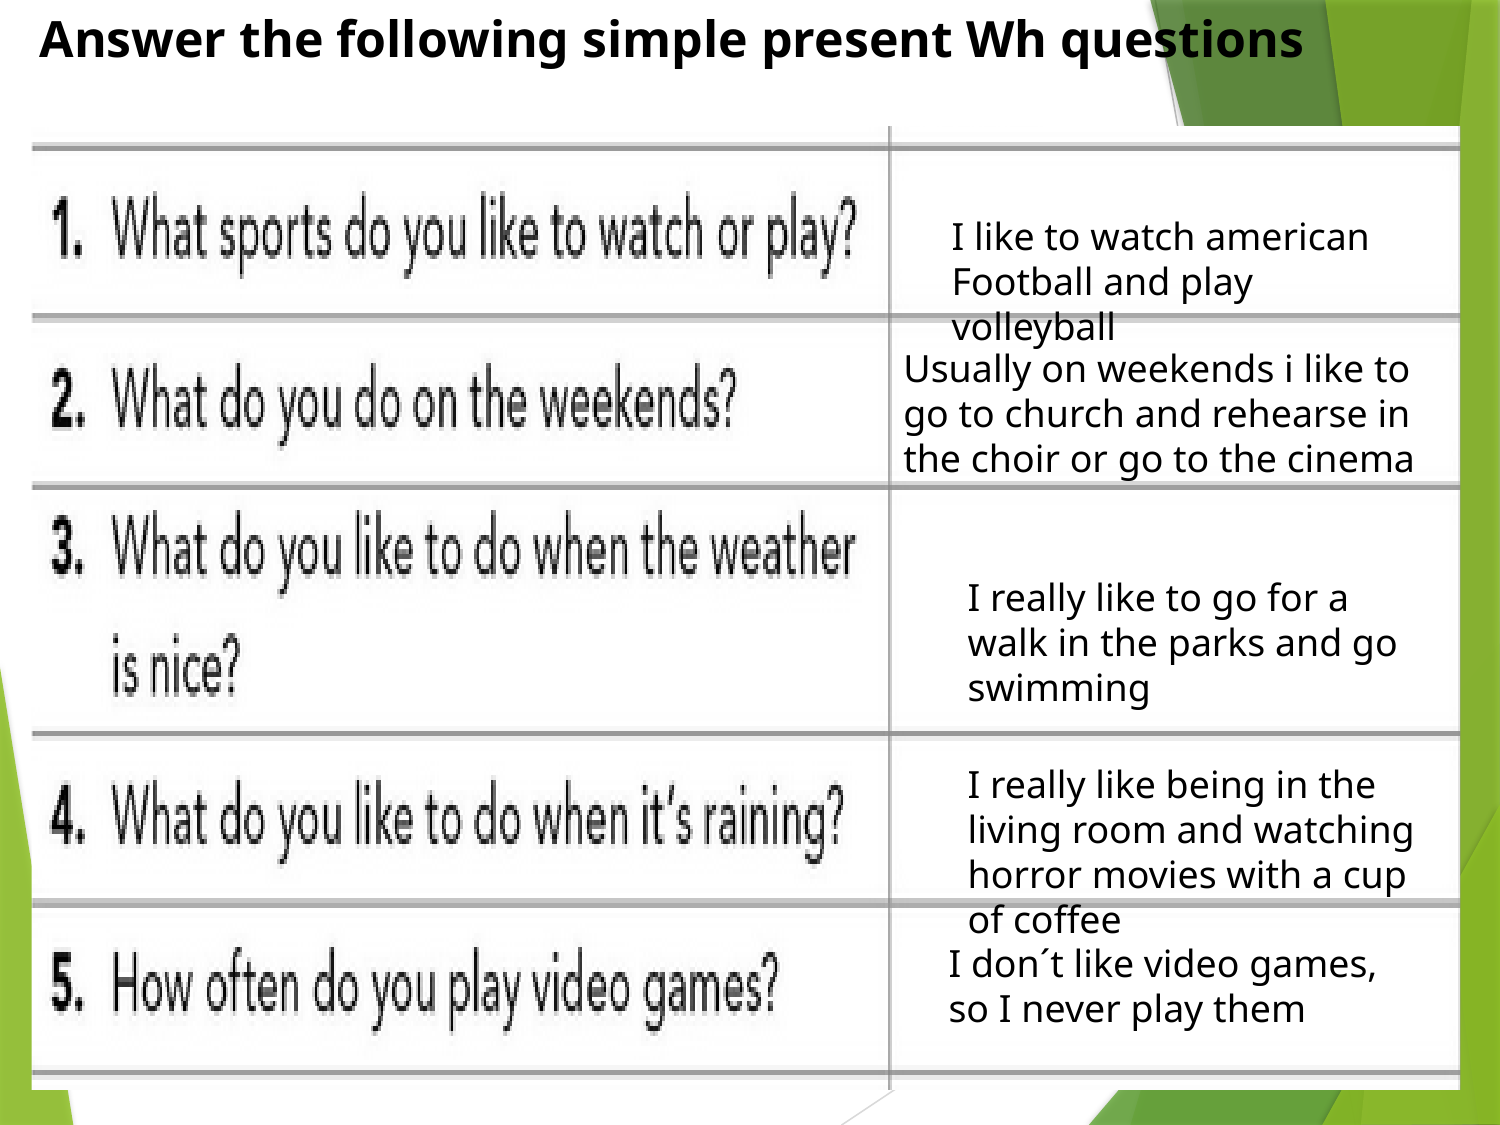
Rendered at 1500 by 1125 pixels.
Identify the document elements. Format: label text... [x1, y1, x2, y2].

picture [31, 125, 1462, 1090]
text_box Answer the following simple present Wh questions [24, 0, 1343, 75]
